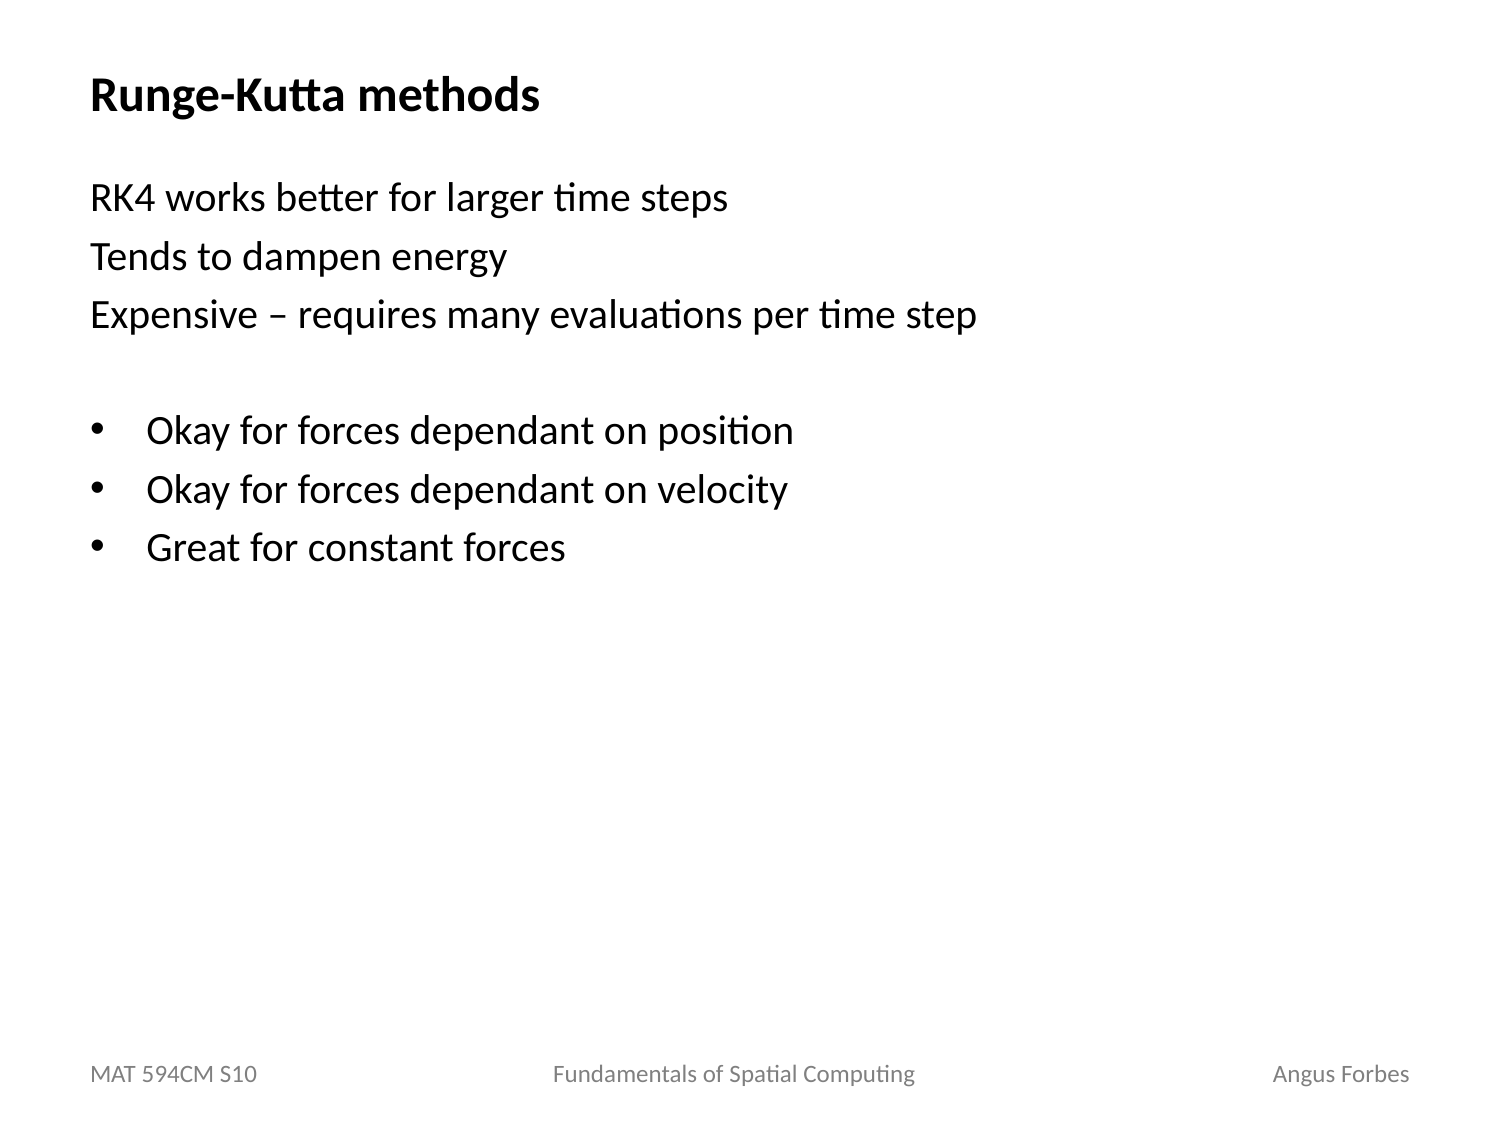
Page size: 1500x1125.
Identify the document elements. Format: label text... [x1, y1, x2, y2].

title Runge-Kutta methods [75, 45, 1425, 138]
list RK4 works better for larger time steps Tends to dampen energy Expensive – requires many evaluations per time step Okay for forces dependant on position Okay for forces dependant on velocity Great for constant forces [75, 162, 1425, 1043]
